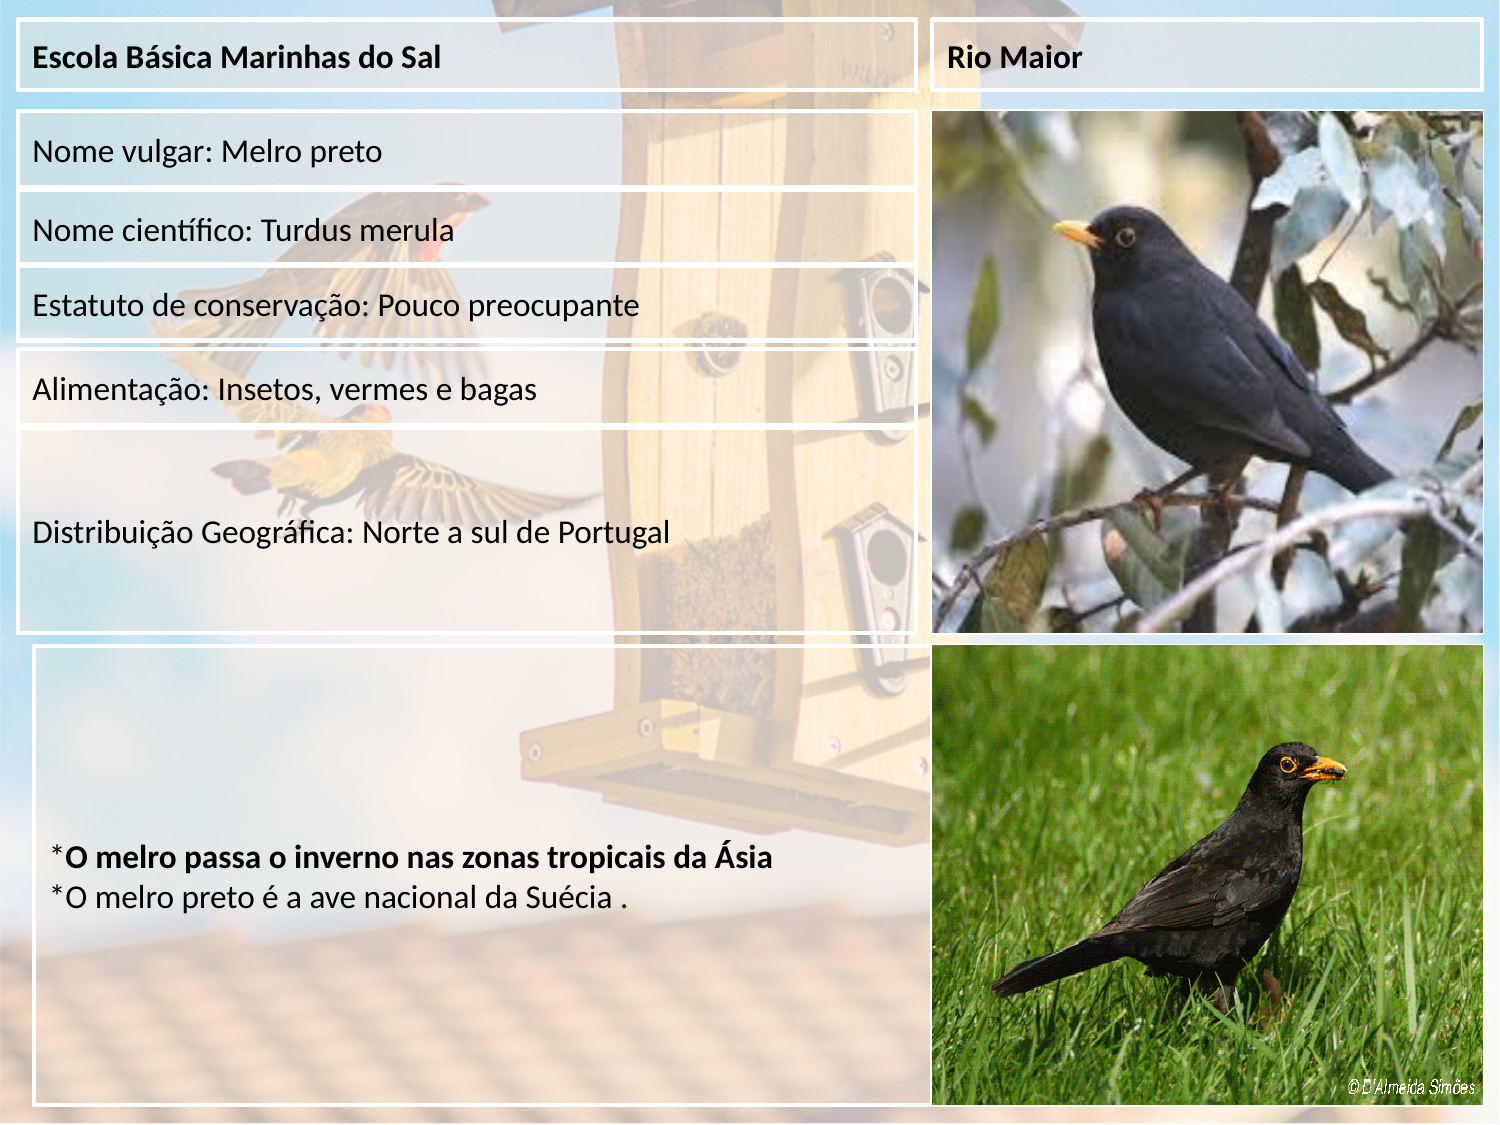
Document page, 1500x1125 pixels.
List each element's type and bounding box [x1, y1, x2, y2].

picture [0, 0, 1500, 1125]
text_box [17, 19, 1483, 1106]
